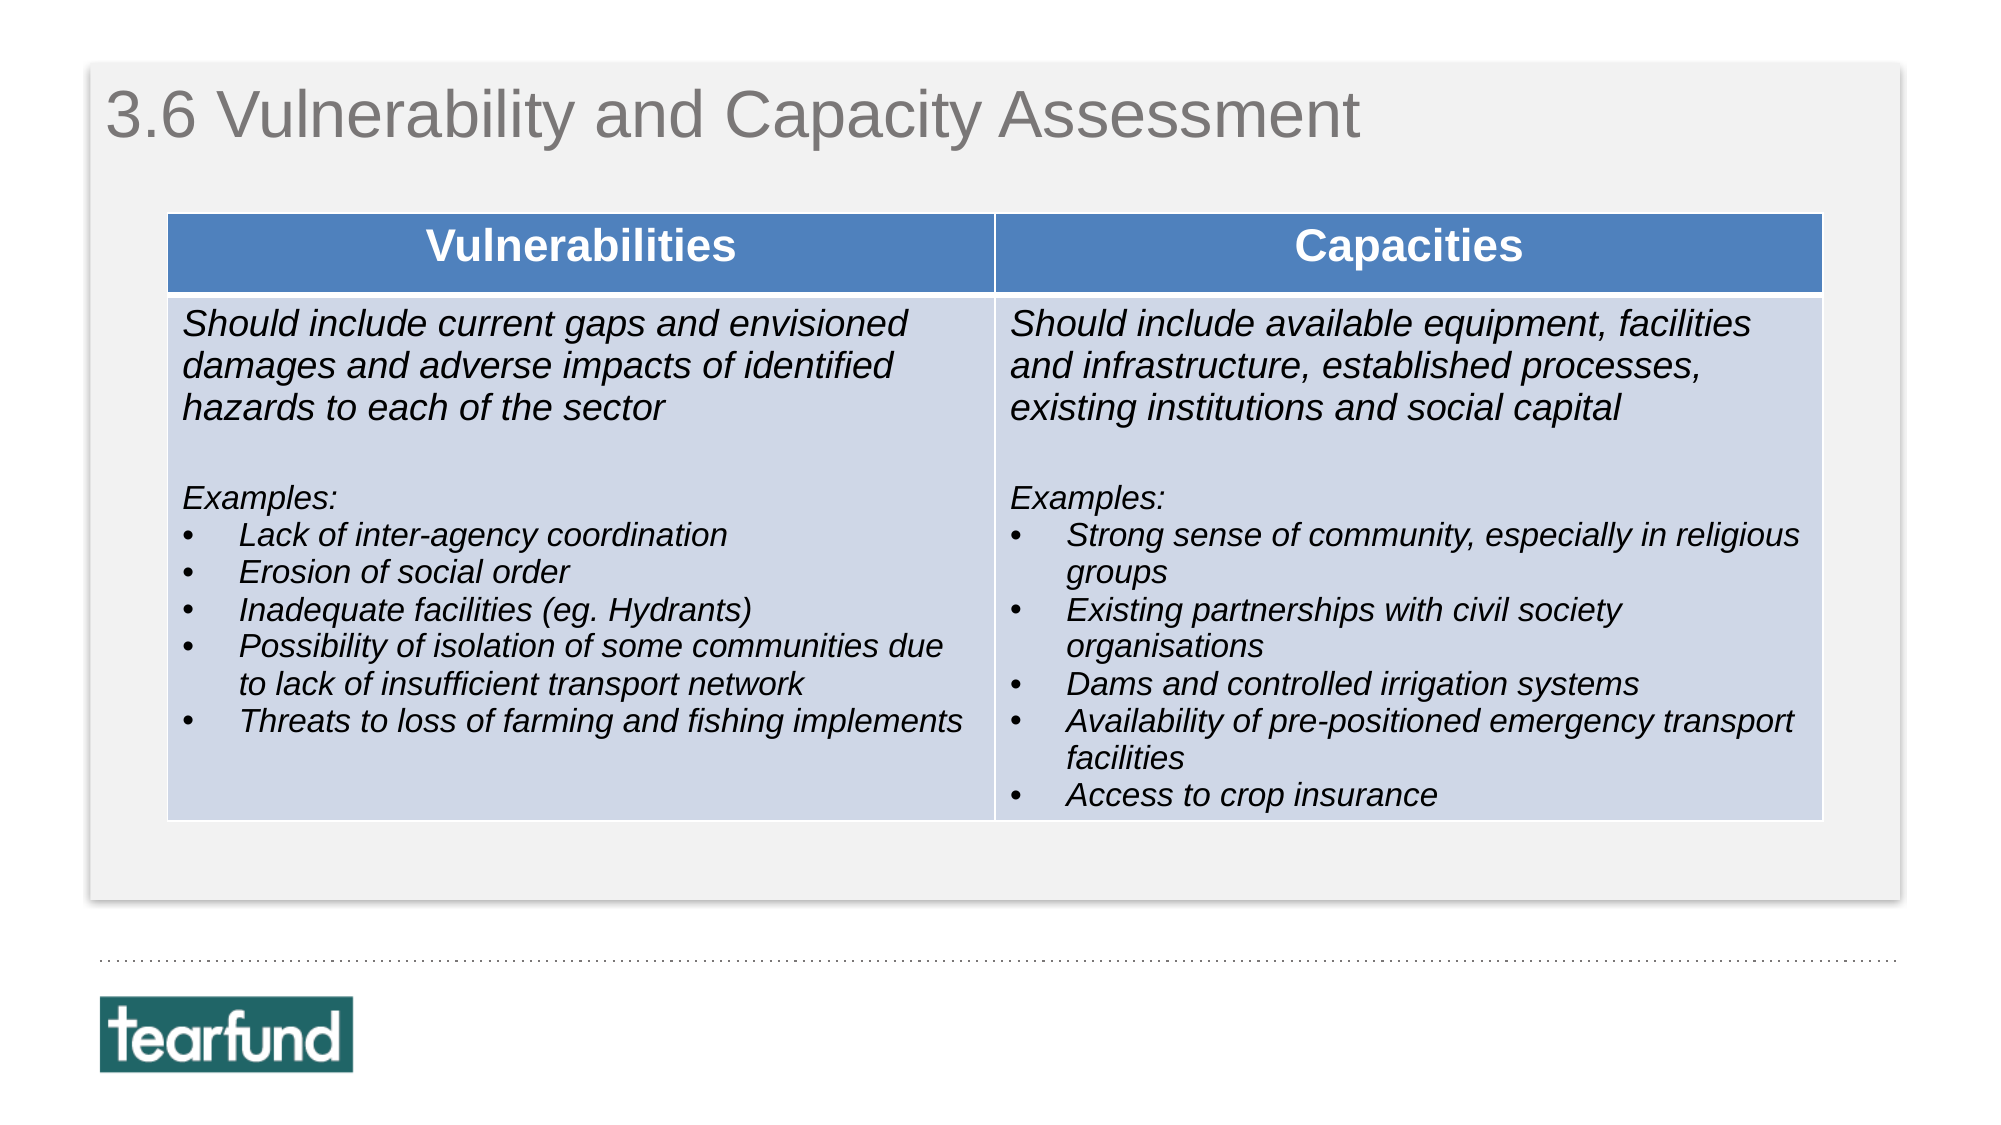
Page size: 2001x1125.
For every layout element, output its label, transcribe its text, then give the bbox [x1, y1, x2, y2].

table_header Capacities [996, 214, 1822, 292]
picture [99, 995, 360, 1079]
table_cell Should include available equipment, facilities and infrastructure, established processes, existing institutions and social capital Examples: Strong sense of community, especially in religious groups Existing partnerships with civil society organisations Dams and controlled irrigation systems Availability of pre-positioned emergency transport facilities Access to crop insurance [996, 298, 1822, 820]
table_header Vulnerabilities [168, 214, 994, 292]
text_box [90, 199, 1900, 900]
table_cell Should include current gaps and envisioned damages and adverse impacts of identified hazards to each of the sector Examples: Lack of inter-agency coordination Erosion of social order Inadequate facilities (eg. Hydrants) Possibility of isolation of some communities due to lack of insufficient transport network Threats to loss of farming and fishing implements [168, 298, 994, 820]
text_box 3.6 Vulnerability and Capacity Assessment [90, 62, 1900, 199]
